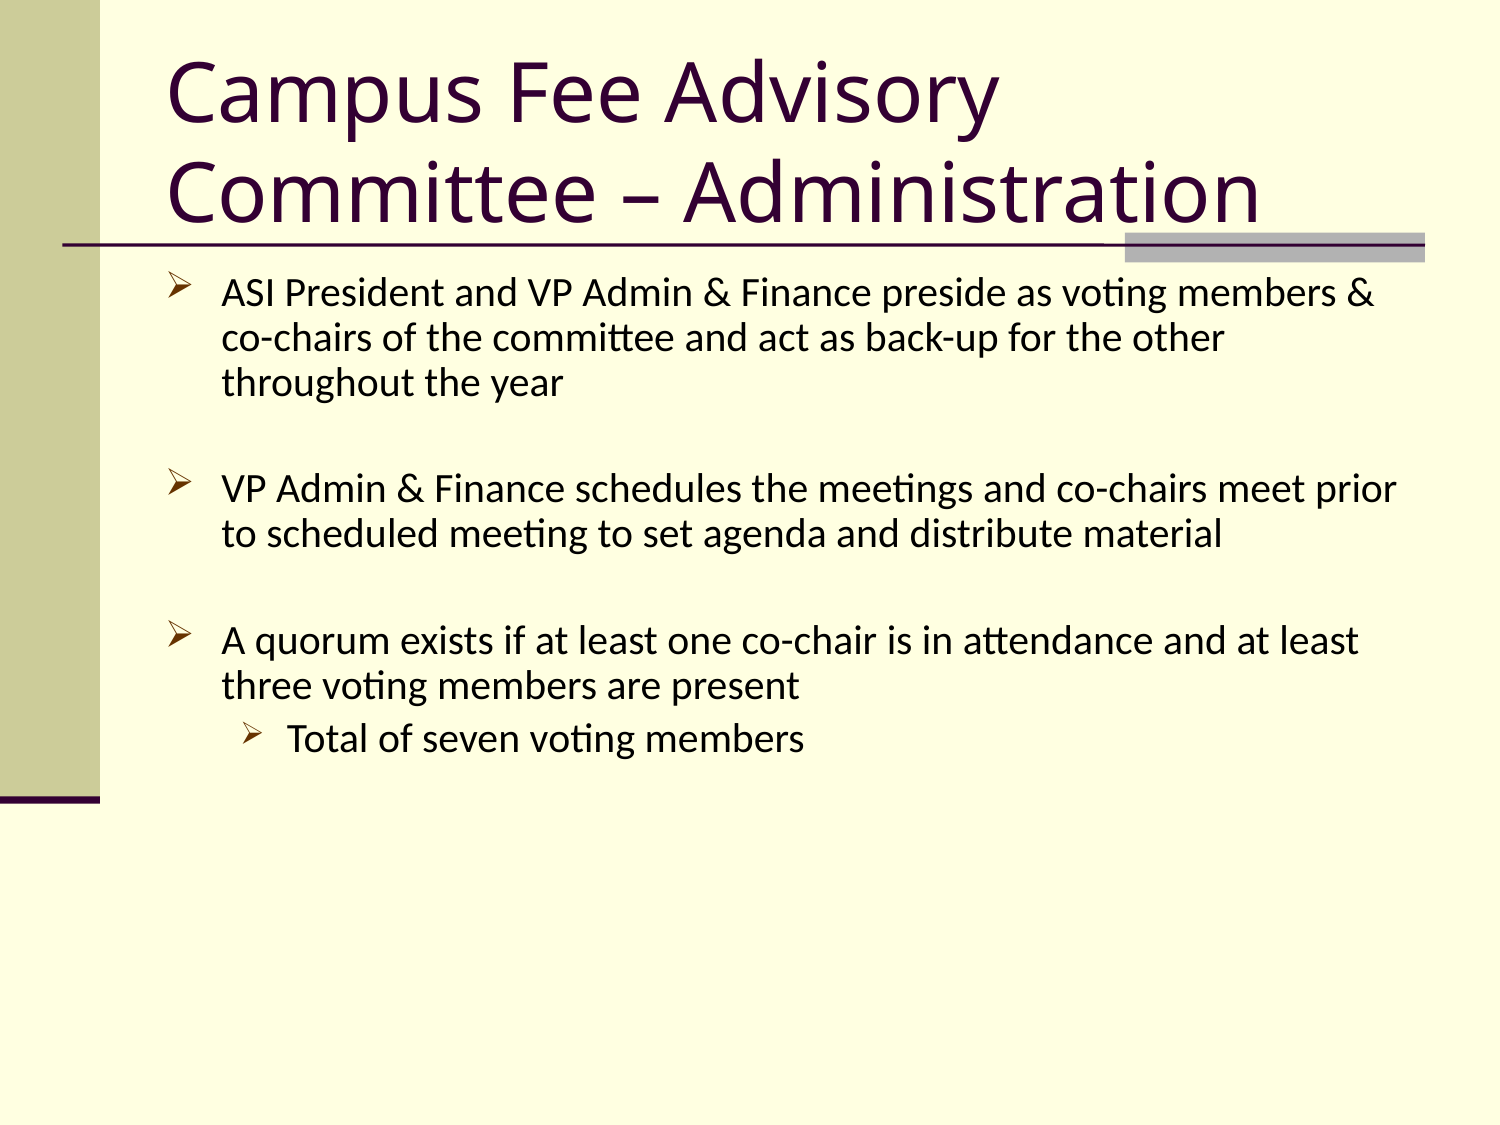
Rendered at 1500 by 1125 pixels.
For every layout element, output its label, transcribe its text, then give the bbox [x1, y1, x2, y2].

list ASI President and VP Admin & Finance preside as voting members & co-chairs of the committee and act as back-up for the other throughout the year VP Admin & Finance schedules the meetings and co-chairs meet prior to scheduled meeting to set agenda and distribute material A quorum exists if at least one co-chair is in attendance and at least three voting members are present Total of seven voting members [150, 262, 1425, 1006]
title Campus Fee Advisory Committee – Administration [150, 45, 1425, 234]
